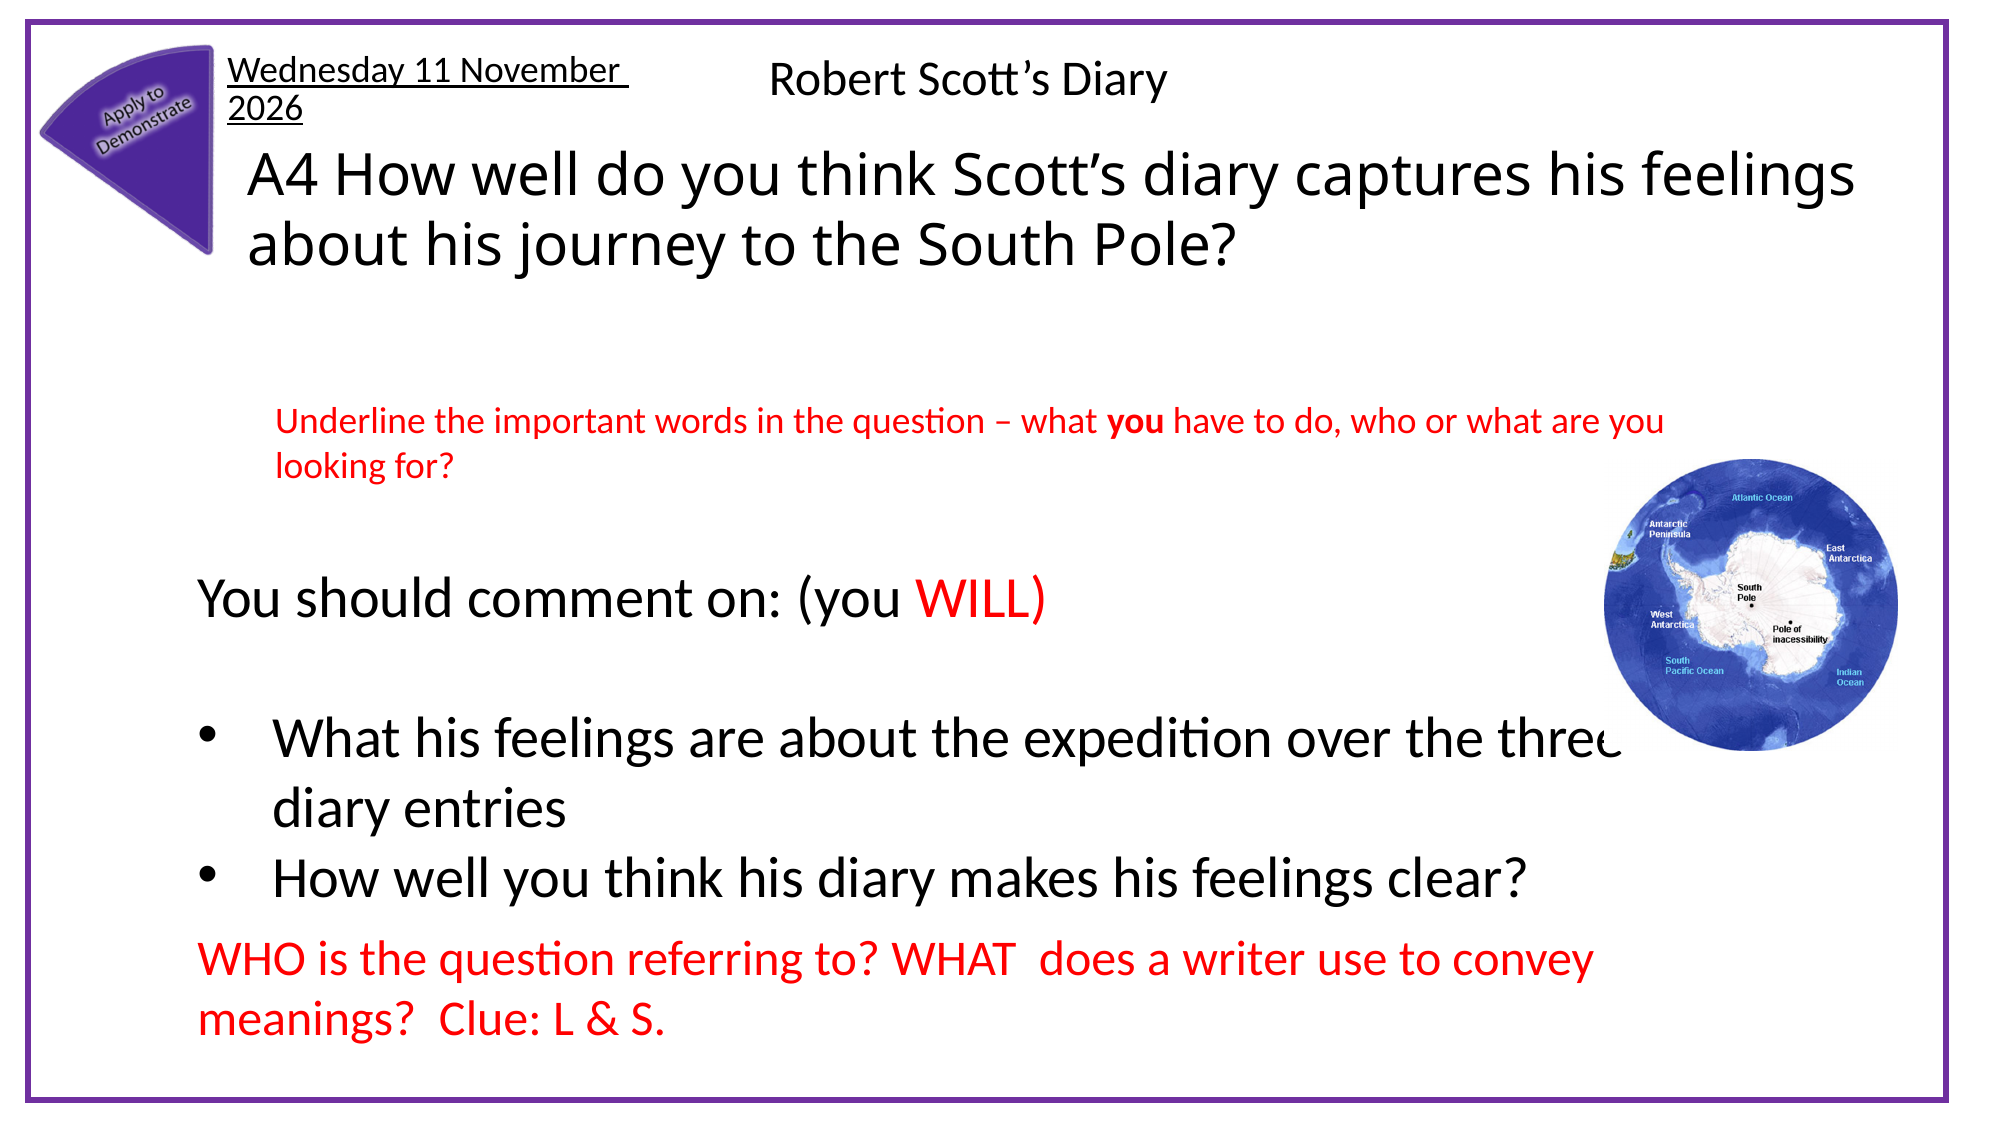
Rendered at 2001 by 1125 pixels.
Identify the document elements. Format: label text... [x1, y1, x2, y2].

text_box You should comment on: (you WILL) What his feelings are about the expedition over the three diary entries How well you think his diary makes his feelings clear? [182, 551, 1755, 916]
picture [1604, 459, 1899, 751]
text_box Underline the important words in the question – what you have to do, who or what are you looking for? [260, 388, 1752, 494]
picture [1, 0, 326, 320]
text_box WHO is the question referring to? WHAT does a writer use to convey meanings? Clue: L & S. [182, 918, 1776, 1053]
text_box Robert Scott’s Diary [753, 37, 1184, 113]
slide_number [212, 37, 663, 98]
text_box A4 How well do you think Scott’s diary captures his feelings about his journey to the South Pole? [233, 129, 1928, 285]
